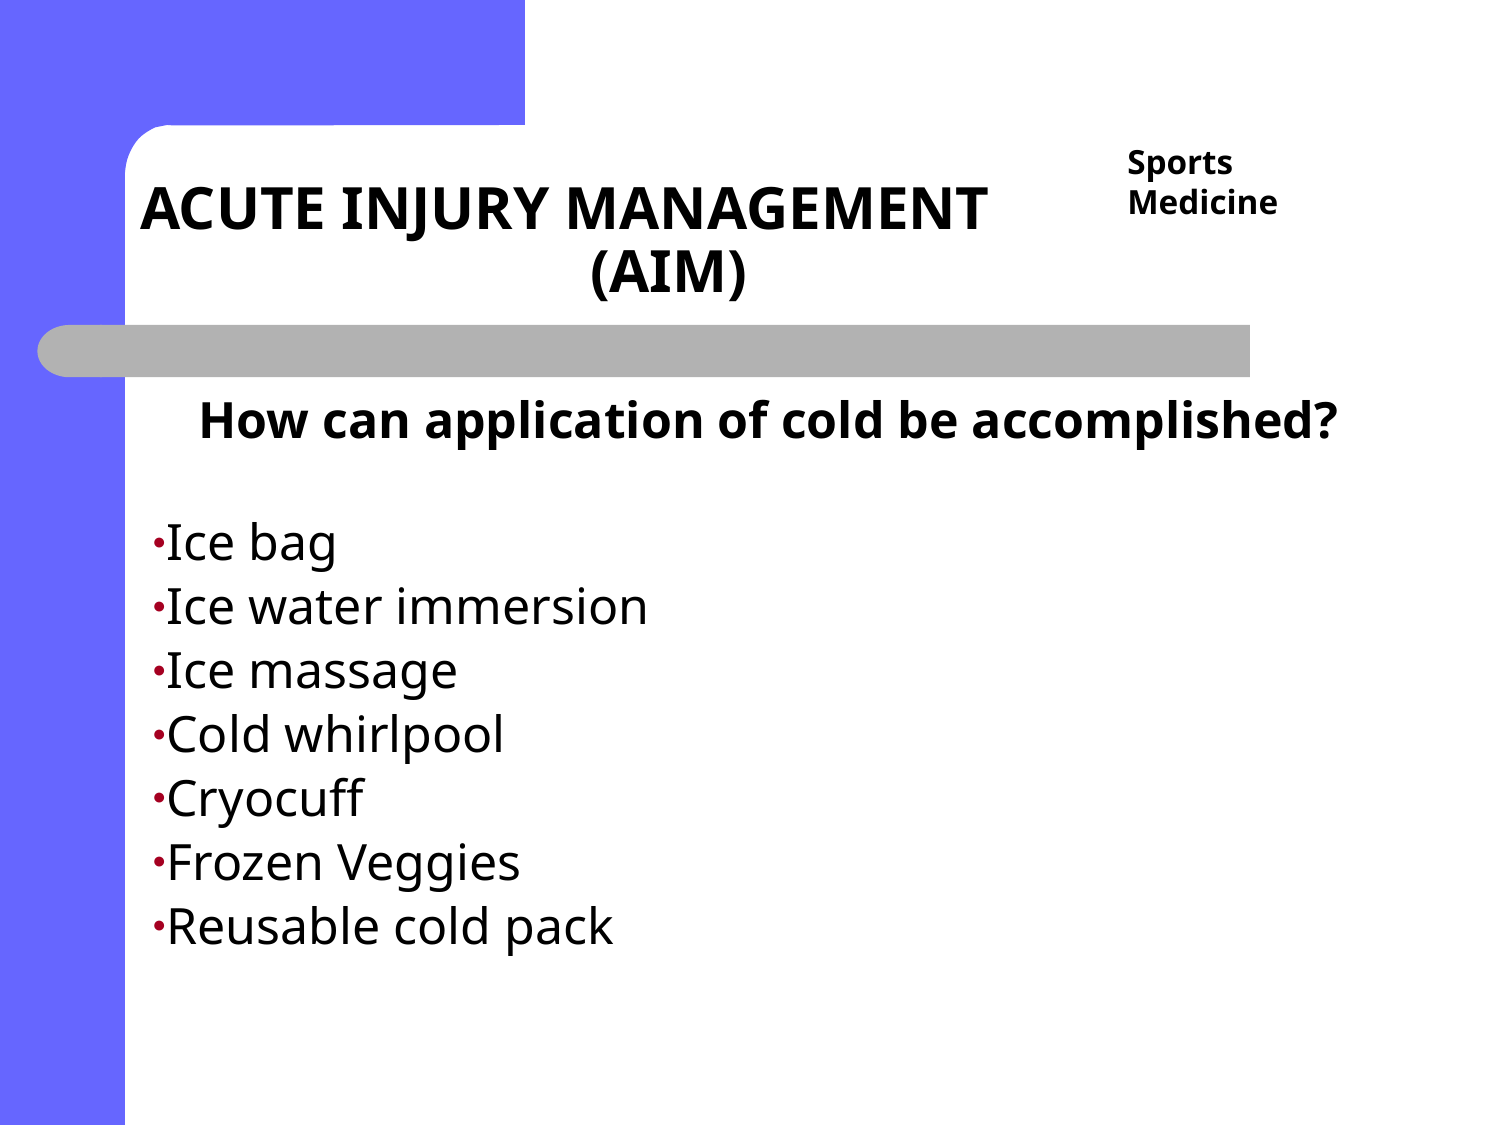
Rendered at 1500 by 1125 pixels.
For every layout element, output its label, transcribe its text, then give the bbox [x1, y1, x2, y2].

text_box Sports Medicine [1112, 133, 1404, 189]
list How can application of cold be accomplished? Ice bag Ice water immersion Ice massage Cold whirlpool Cryocuff Frozen Veggies Reusable cold pack [137, 387, 1400, 999]
title ACUTE INJURY MANAGEMENT (AIM) [125, 125, 1425, 313]
